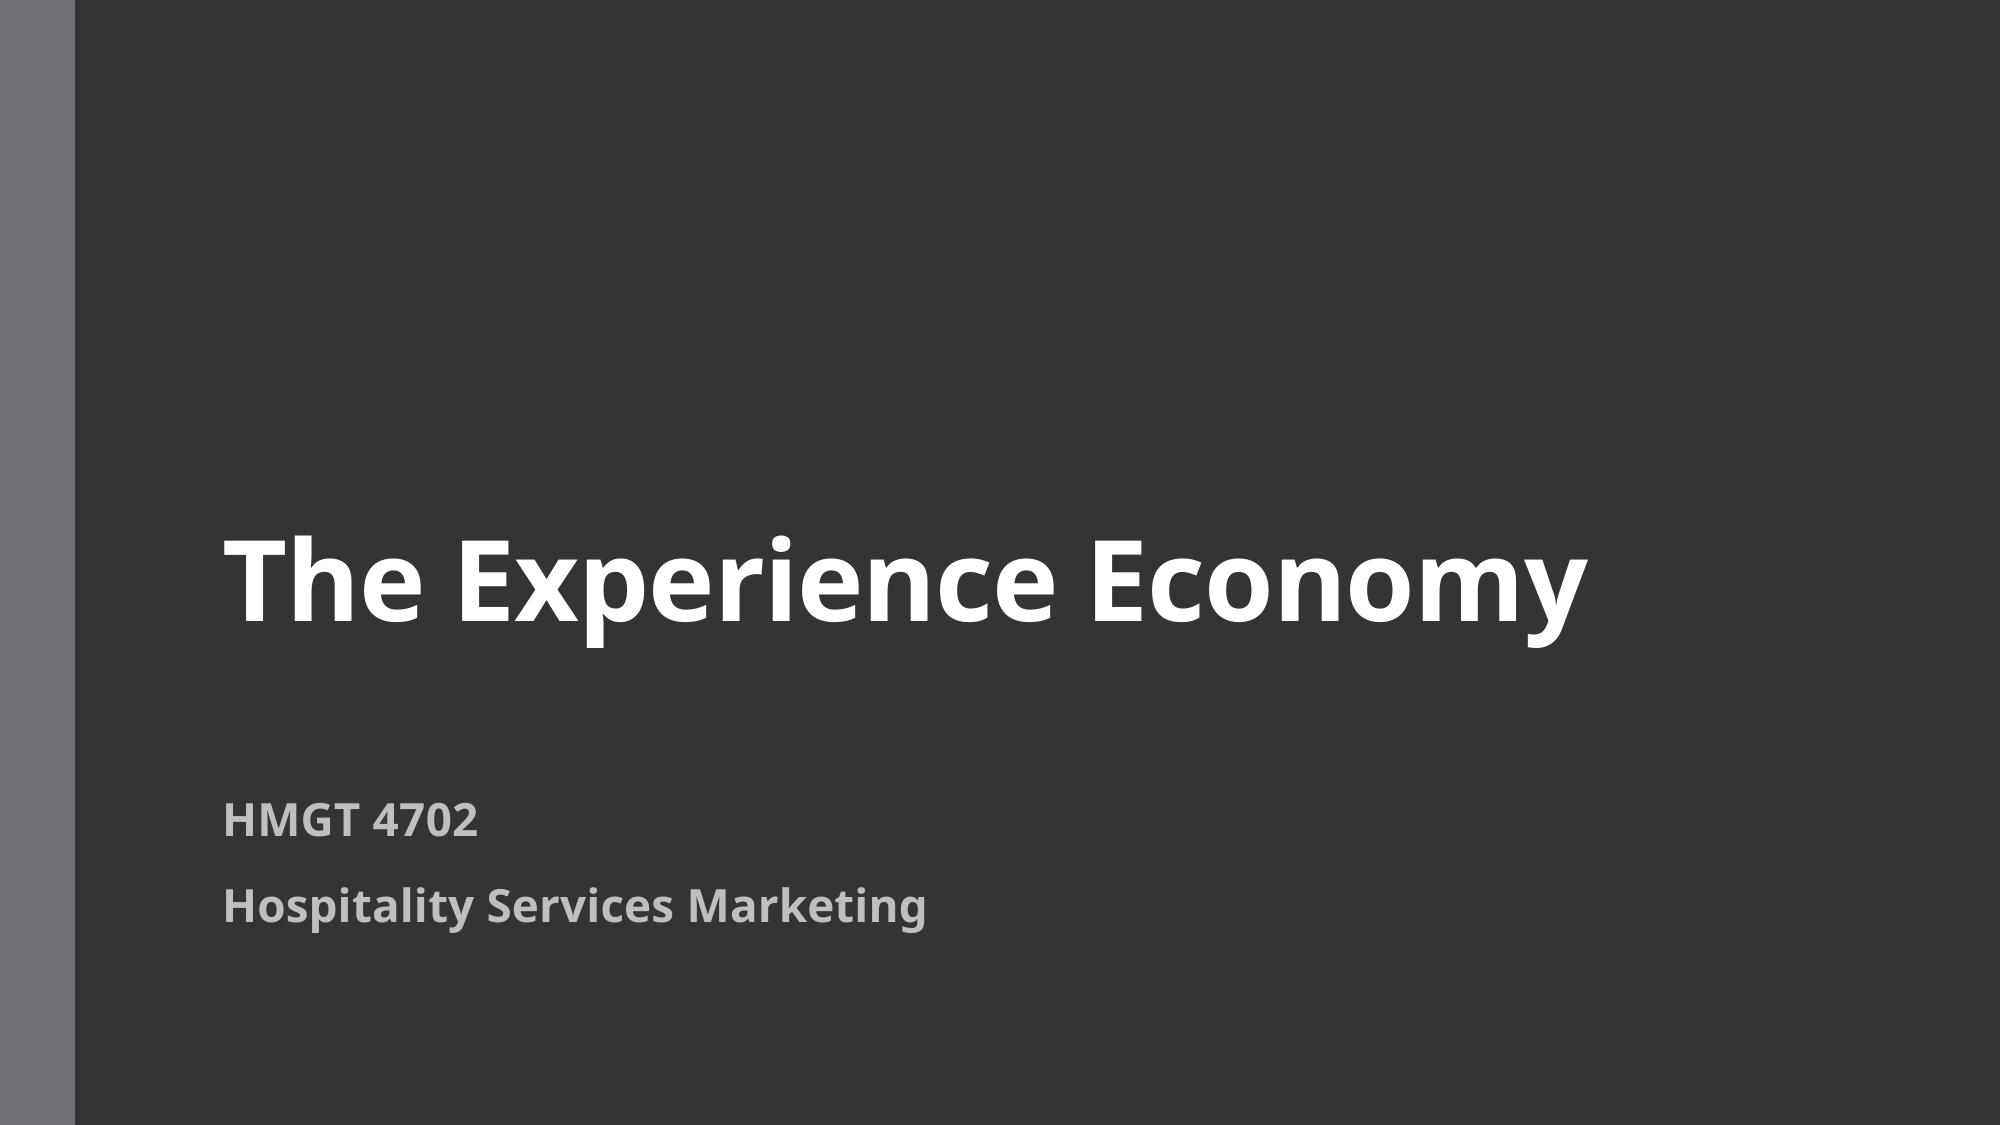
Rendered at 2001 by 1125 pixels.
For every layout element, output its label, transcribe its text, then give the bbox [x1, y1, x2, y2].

subtitle HMGT 4702 Hospitality Services Marketing [206, 787, 1752, 1065]
title The Experience Economy [206, 124, 1752, 787]
